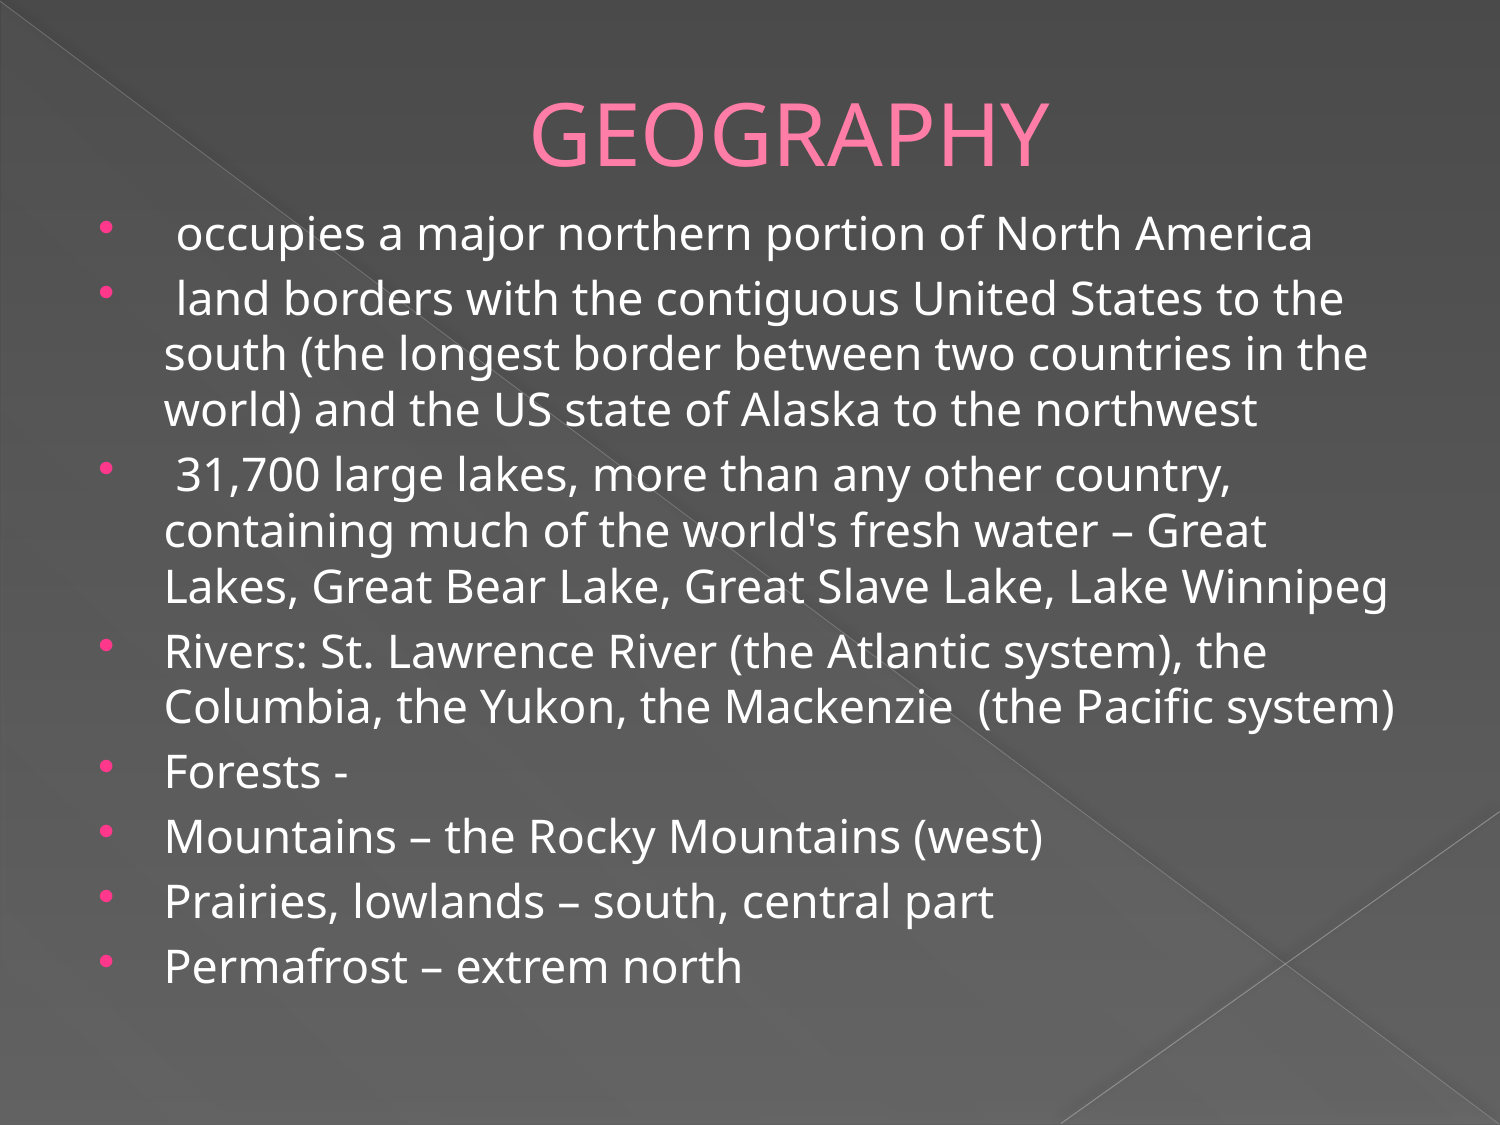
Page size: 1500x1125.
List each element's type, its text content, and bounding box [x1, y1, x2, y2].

list occupies a major northern portion of North America land borders with the contiguous United States to the south (the longest border between two countries in the world) and the US state of Alaska to the northwest 31,700 large lakes, more than any other country, containing much of the world's fresh water – Great Lakes, Great Bear Lake, Great Slave Lake, Lake Winnipeg Rivers: St. Lawrence River (the Atlantic system), the Columbia, the Yukon, the Mackenzie (the Pacific system) Forests - Mountains – the Rocky Mountains (west) Prairies, lowlands – south, central part Permafrost – extrem north [75, 196, 1425, 1106]
title GEOGRAPHY [75, 43, 1425, 196]
